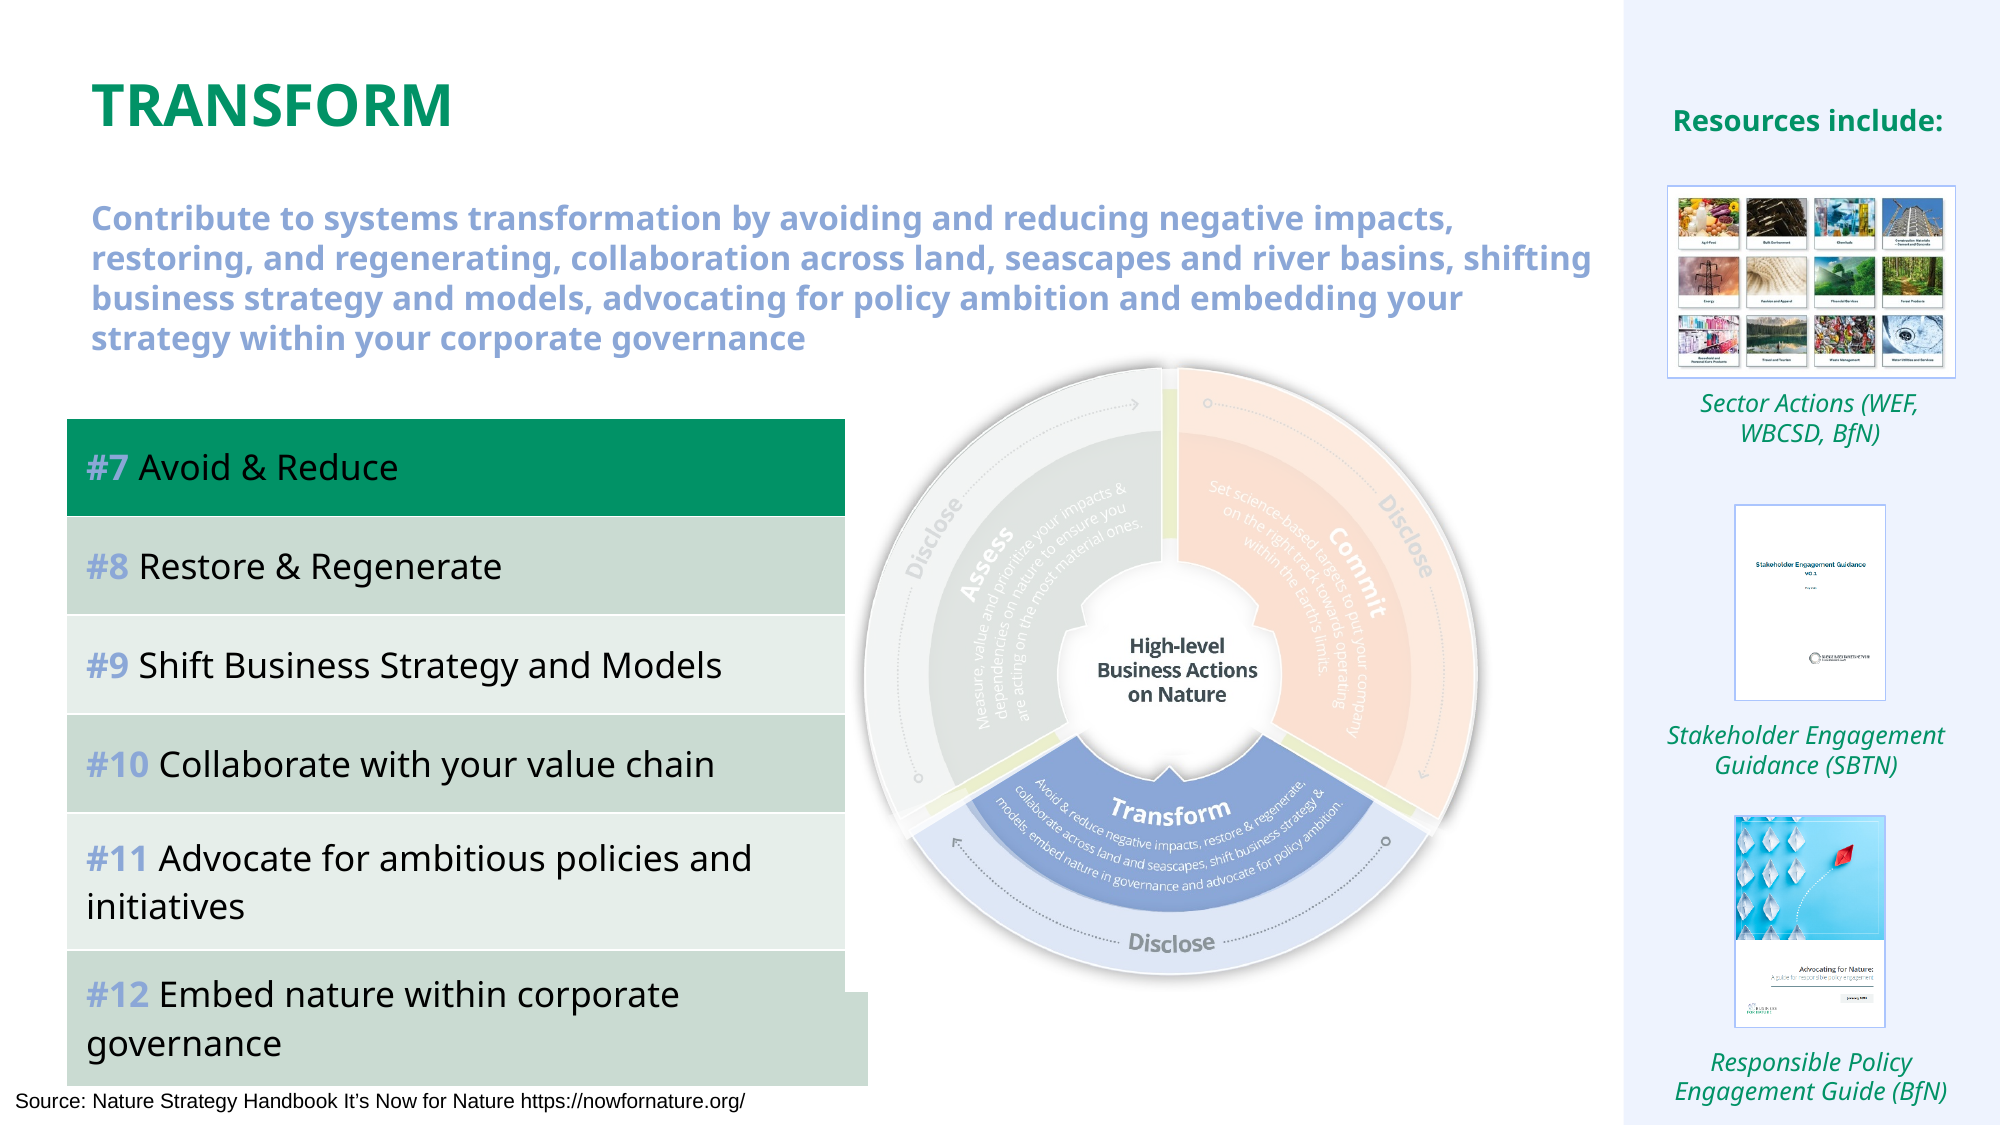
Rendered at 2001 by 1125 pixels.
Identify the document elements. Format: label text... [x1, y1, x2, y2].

text_box Resources include: [1623, 0, 2000, 1125]
list Contribute to systems transformation by avoiding and reducing negative impacts, restoring, and regenerating, collaboration across land, seascapes and river basins, shifting business strategy and models, advocating for policy ambition and embedding your strategy within your corporate governance [76, 189, 1623, 335]
table_cell #12 Embed nature within corporate governance [67, 951, 868, 1079]
table_cell #11 Advocate for ambitious policies and initiatives [67, 814, 840, 949]
picture [1735, 505, 1885, 701]
table_cell #8 Restore & Regenerate [67, 517, 840, 614]
table_header #7 Avoid & Reduce [67, 419, 840, 516]
text_box Source: Nature Strategy Handbook It’s Now for Nature https://nowfornature.org/ [0, 1079, 1002, 1120]
table_cell #9 Shift Business Strategy and Models [67, 616, 840, 713]
picture [1667, 186, 1955, 378]
title TRANSFORM [76, 39, 1623, 175]
text_box Sector Actions (WEF, WBCSD, BfN) [1666, 384, 1954, 455]
text_box Responsible Policy Engagement Guide (BfN) [1639, 1038, 1984, 1114]
table_cell #10 Collaborate with your value chain [67, 715, 840, 812]
picture [1735, 816, 1885, 1027]
text_box Stakeholder Engagement Guidance (SBTN) [1649, 712, 1964, 787]
picture [845, 348, 1513, 992]
